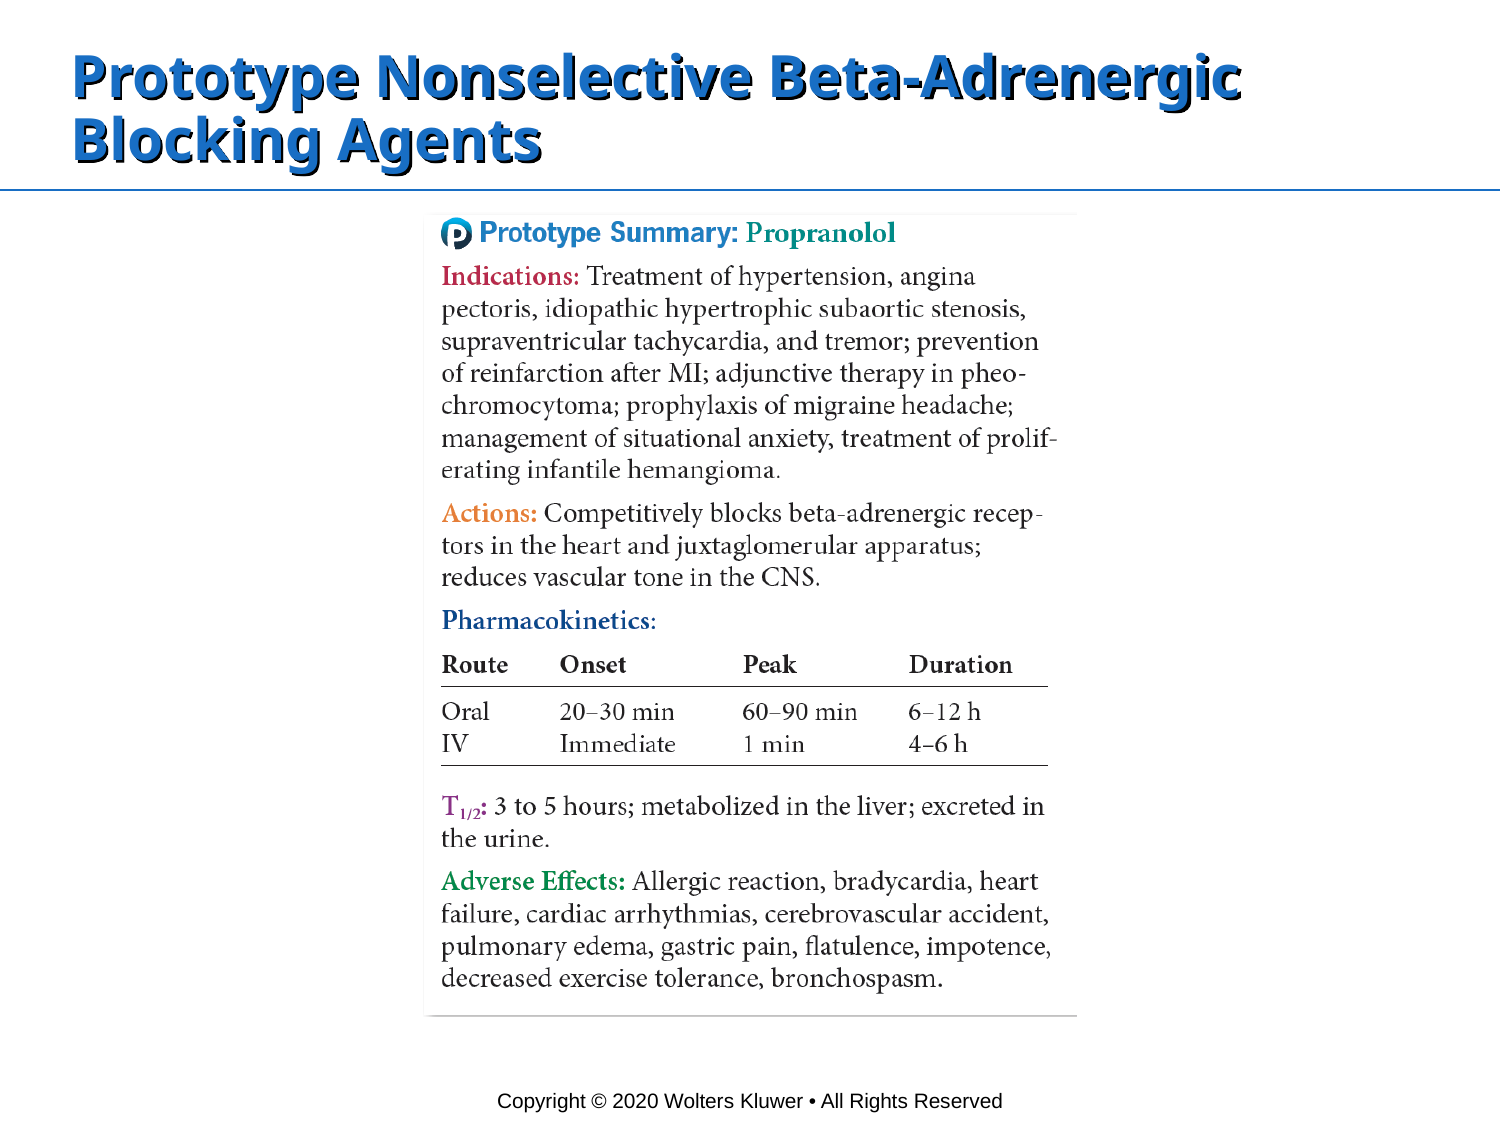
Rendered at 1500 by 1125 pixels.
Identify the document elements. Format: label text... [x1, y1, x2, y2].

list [423, 211, 1077, 1017]
title Prototype Nonselective Beta-Adrenergic Blocking Agents [70, 46, 1469, 174]
